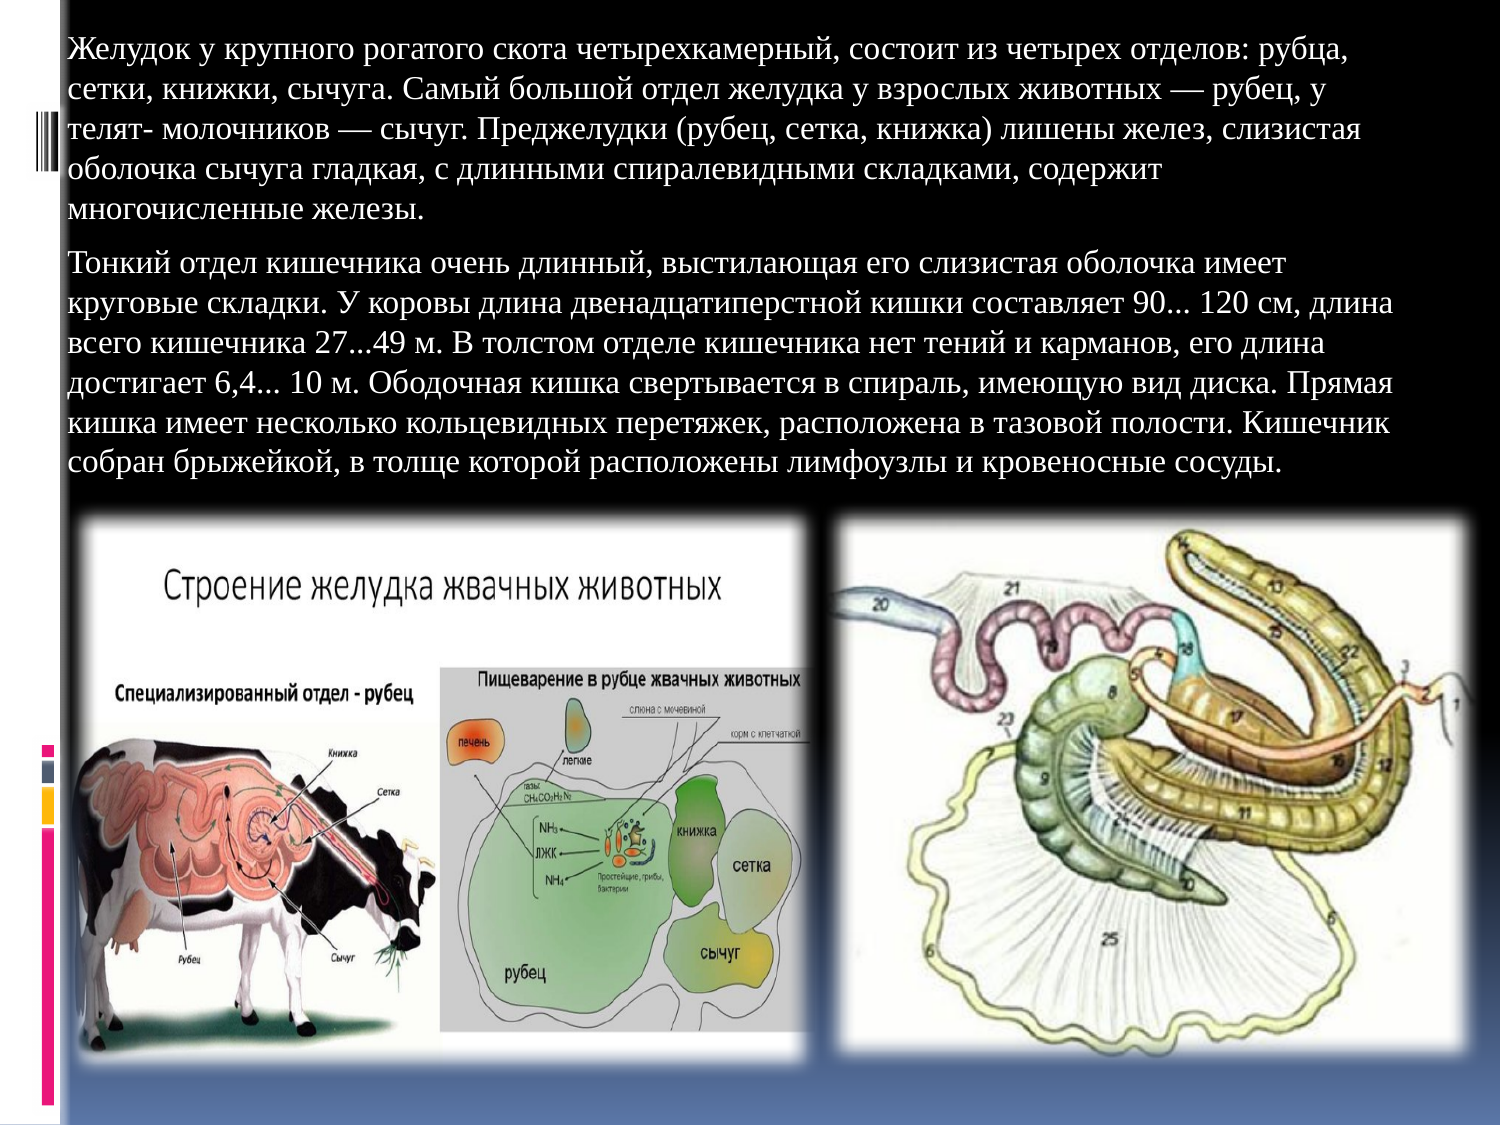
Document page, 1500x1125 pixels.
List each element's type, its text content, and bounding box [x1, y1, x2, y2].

list Желудок у крупного рогатого скота четырехкамерный, состоит из четырех отделов: рубца, сетки, книжки, сычуга. Самый большой отдел желудка у взрослых животных — рубец, у телят- молочников — сычуг. Преджелудки (рубец, сетка, книжка) лишены желез, слизистая оболочка сычуга гладкая, с длинными спиралевидными складками, содержит многочисленные железы. Тонкий отдел кишечника очень длинный, выстилающая его слизистая оболочка имеет круговые складки. У коровы длина двенадцатиперстной кишки составляет 90... 120 см, длина всего кишечника 27...49 м. В толстом отделе кишечника нет тений и карманов, его длина достигает 6,4... 10 м. Ободочная кишка свертывается в спираль, имеющую вид диска. Прямая кишка имеет несколько кольцевидных перетяжек, расположена в тазовой полости. Кишечник собран брыжейкой, в толще которой расположены лимфоузлы и кровеносные сосуды. [41, 19, 1424, 504]
picture [820, 499, 1483, 1071]
picture [64, 499, 822, 1080]
